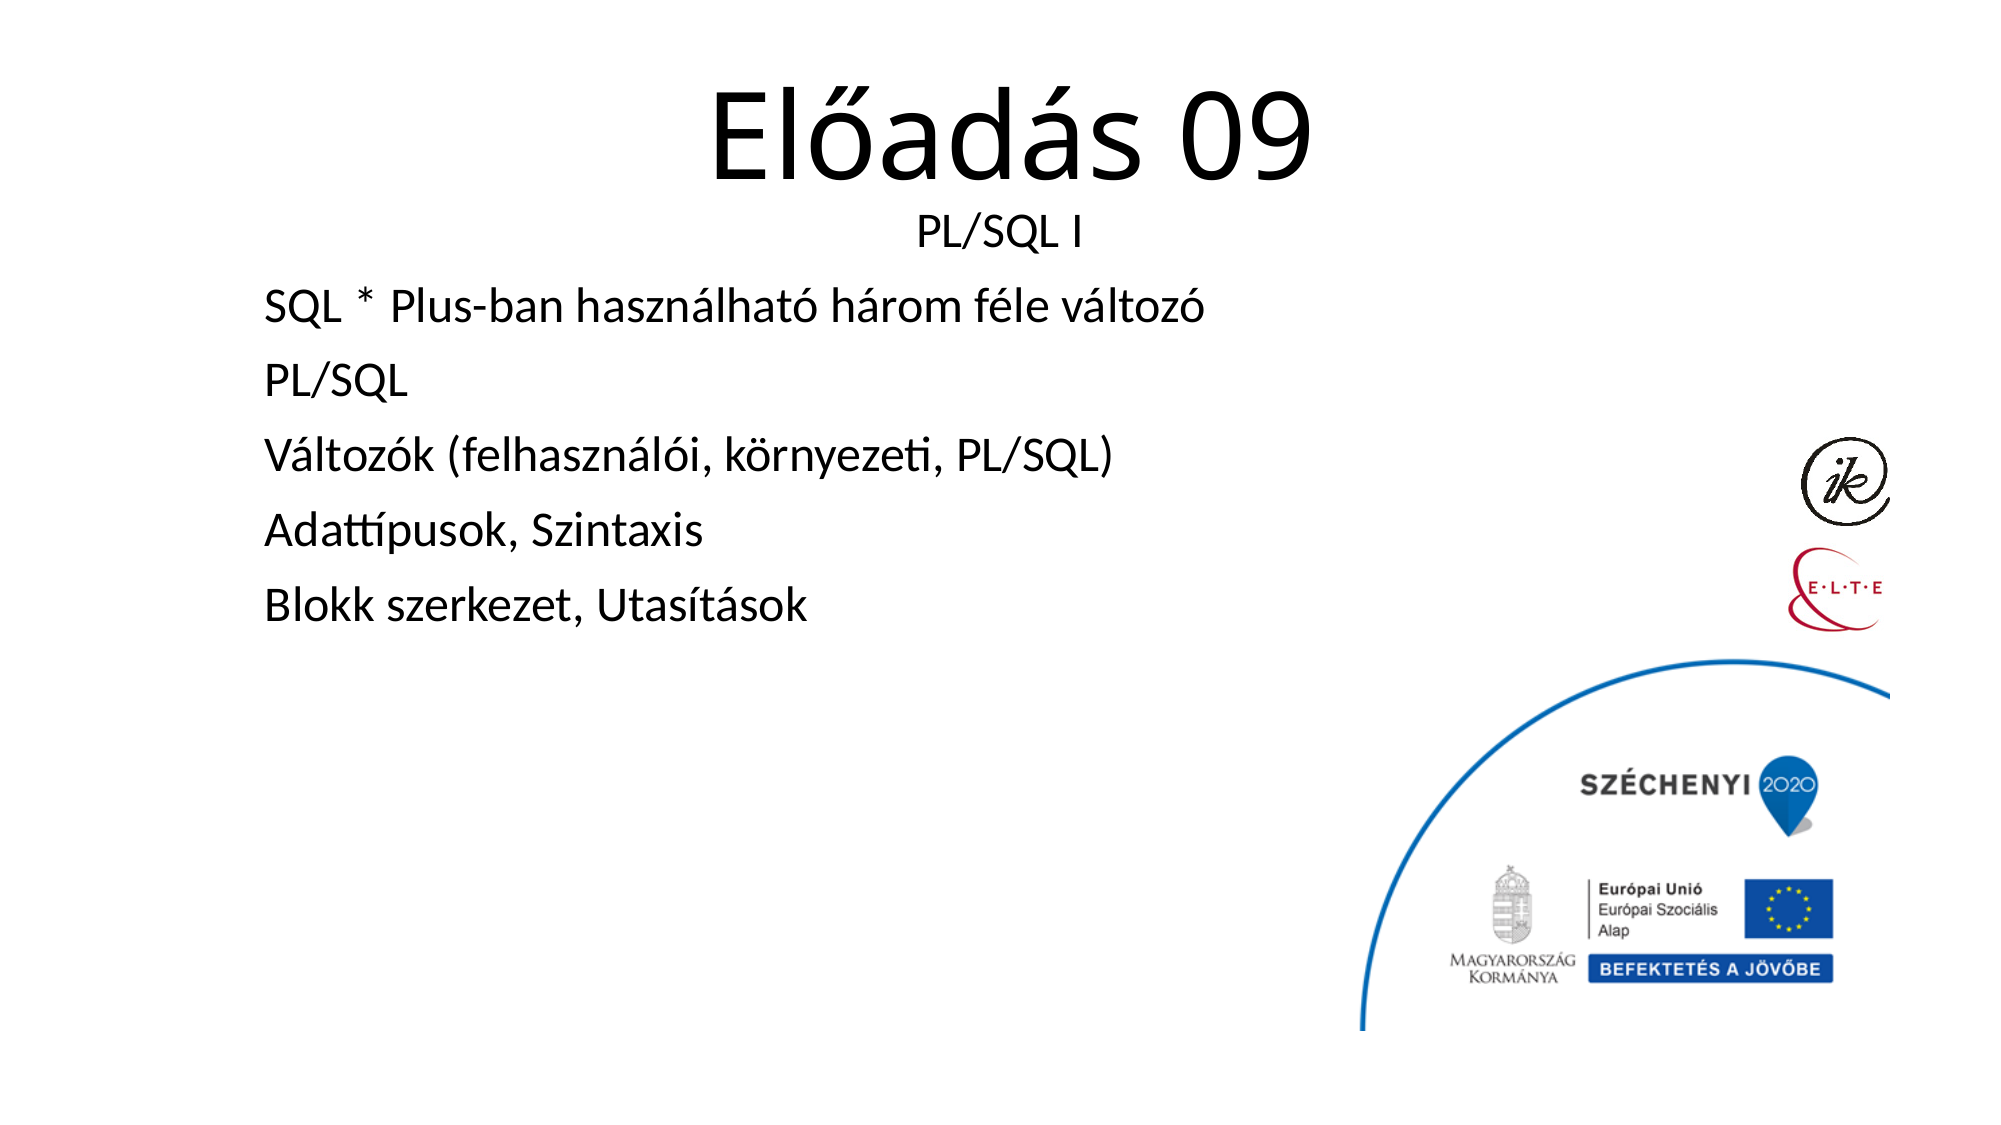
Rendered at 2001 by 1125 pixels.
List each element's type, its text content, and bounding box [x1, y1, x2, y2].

picture [1780, 535, 1890, 645]
subtitle PL/SQL I SQL * Plus-ban használható három féle változó PL/SQL Változók (felhasználói, környezeti, PL/SQL) Adattípusok, Szintaxis Blokk szerkezet, Utasítások [249, 196, 1750, 1031]
picture [1356, 655, 1890, 1031]
picture [1801, 437, 1890, 526]
title Előadás 09 [665, 66, 1357, 196]
